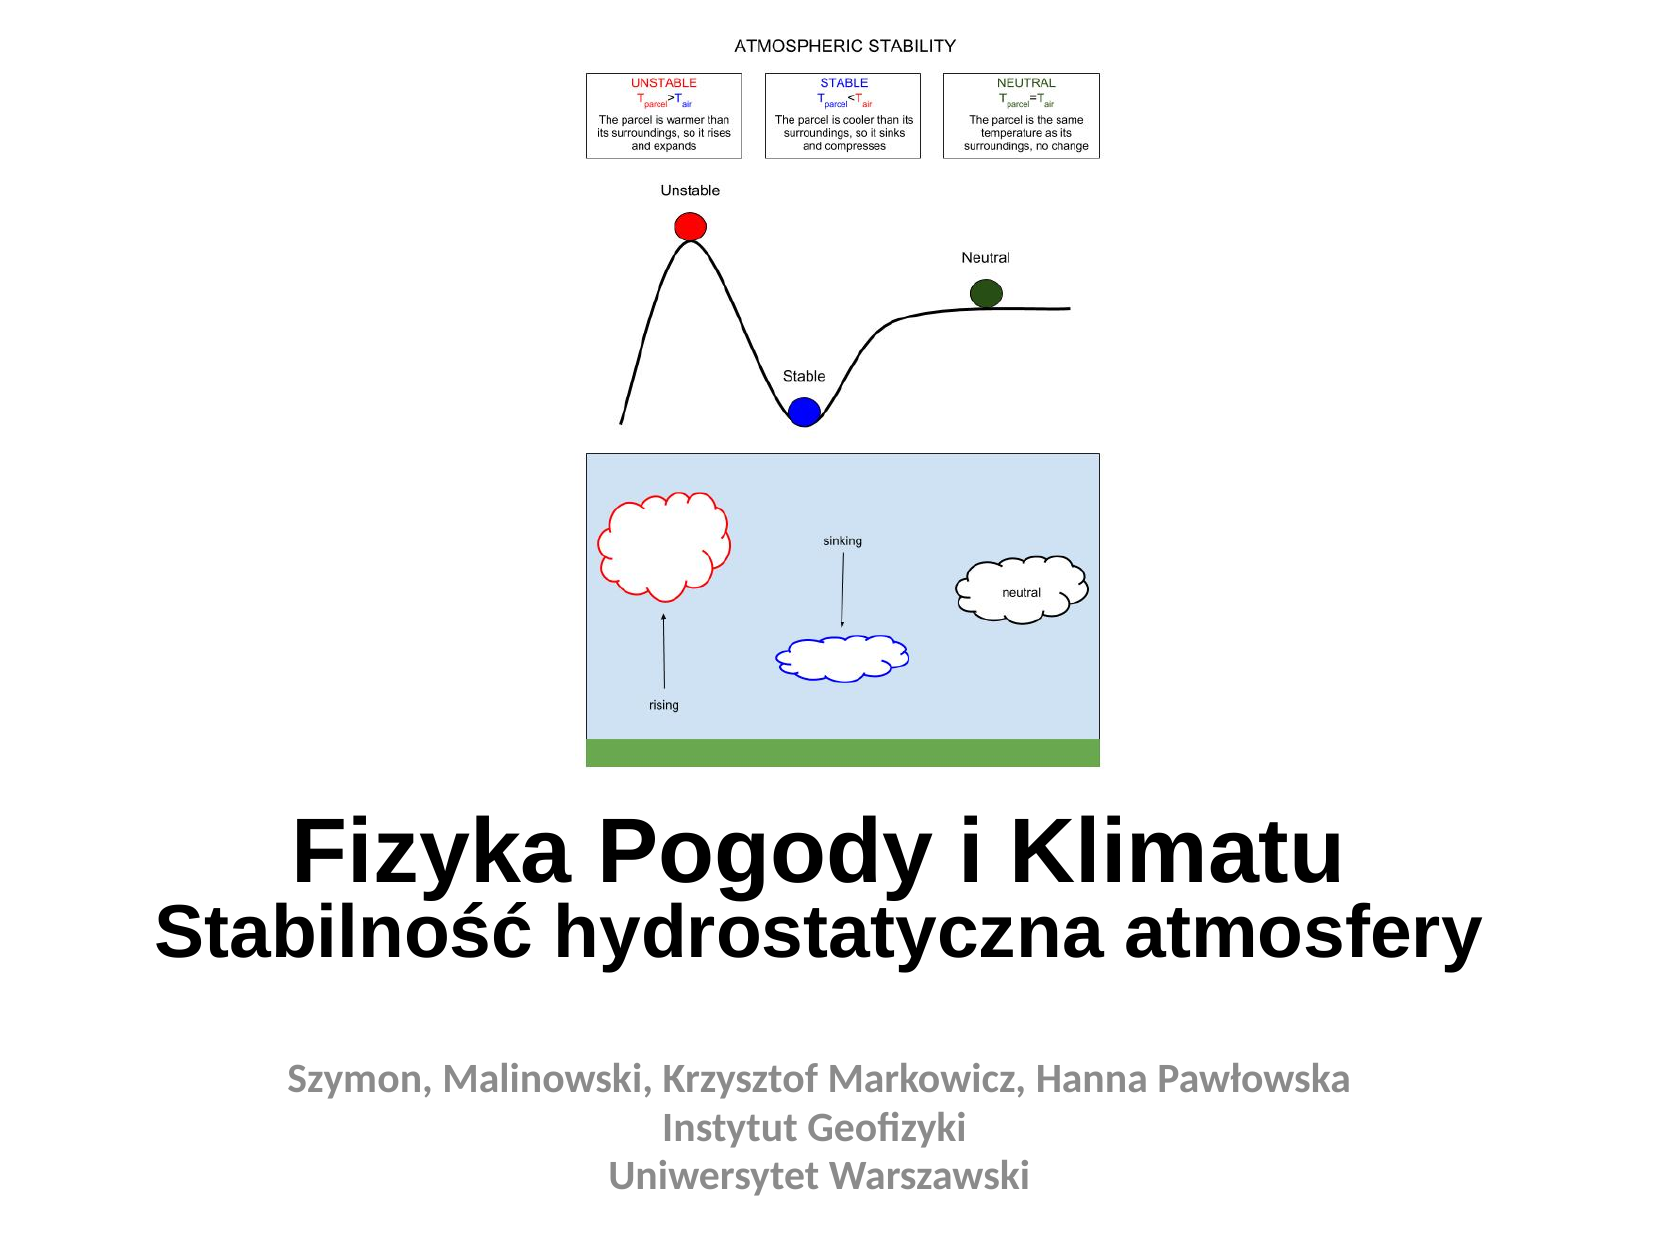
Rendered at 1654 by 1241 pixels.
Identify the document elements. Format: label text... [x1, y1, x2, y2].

picture [575, 16, 1108, 779]
text_box Fizyka Pogody i Klimatu Stabilność hydrostatyczna atmosfery Szymon, Malinowski, Krzysztof Markowicz, Hanna Pawłowska Instytut Geofizyki Uniwersytet Warszawski [58, 804, 1580, 1044]
